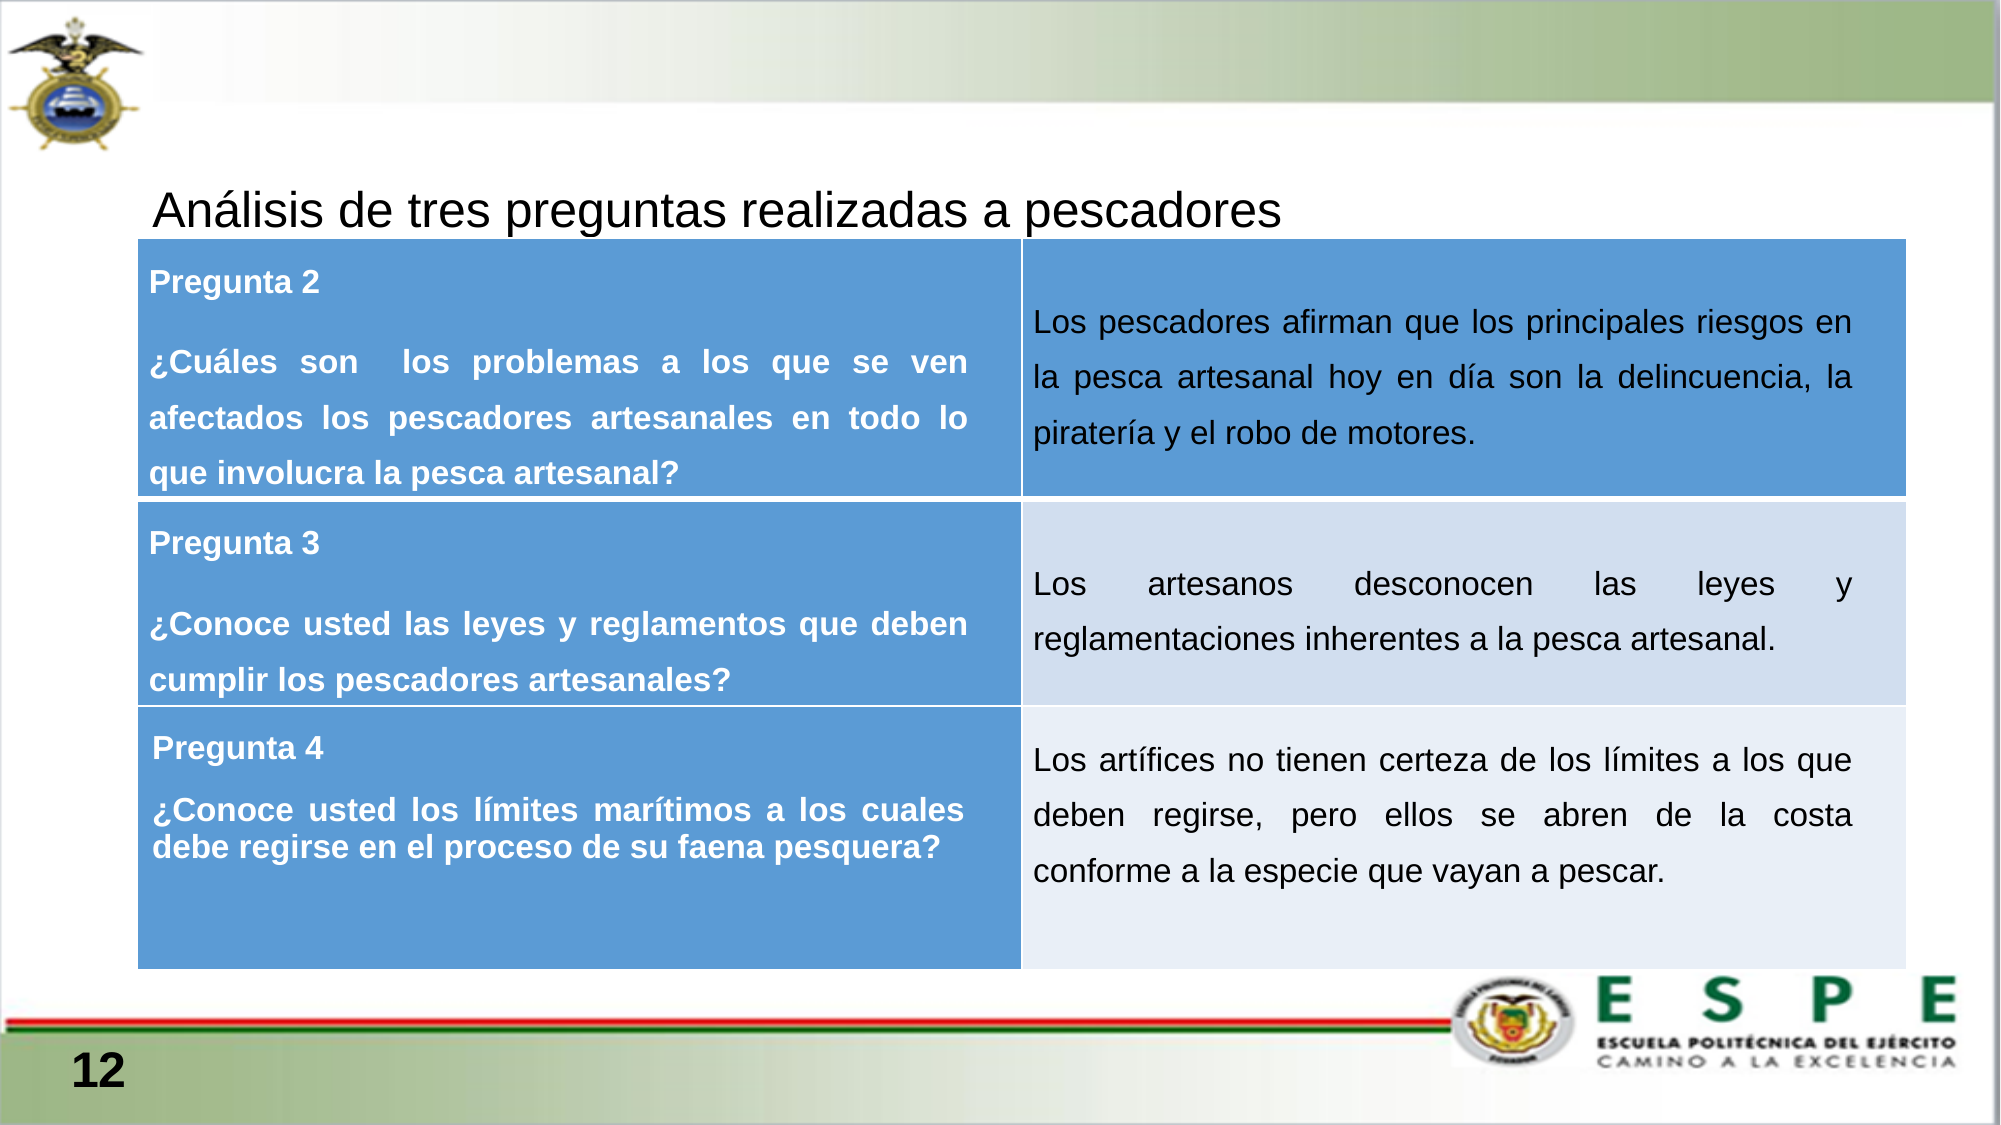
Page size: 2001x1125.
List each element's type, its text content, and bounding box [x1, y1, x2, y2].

table_cell Los artífices no tienen certeza de los límites a los que deben regirse, pero ellos se abren de la costa conforme a la especie que vayan a pescar. [1023, 707, 1906, 969]
picture [0, 0, 2001, 1125]
table_header Los pescadores afirman que los principales riesgos en la pesca artesanal hoy en día son la delincuencia, la piratería y el robo de motores. [1023, 239, 1906, 496]
table_header Pregunta 2 ¿Cuáles son los problemas a los que se ven afectados los pescadores artesanales en todo lo que involucra la pesca artesanal? [138, 239, 1021, 496]
slide_number 12 [0, 1037, 450, 1098]
table_cell Los artesanos desconocen las leyes y reglamentaciones inherentes a la pesca artesanal. [1023, 502, 1906, 705]
table_cell Pregunta 3 ¿Conoce usted las leyes y reglamentos que deben cumplir los pescadores artesanales? [138, 502, 1021, 705]
table_cell Pregunta 4 ¿Conoce usted los límites marítimos a los cuales debe regirse en el proceso de su faena pesquera? [138, 707, 1021, 969]
title Análisis de tres preguntas realizadas a pescadores [137, 102, 1863, 237]
